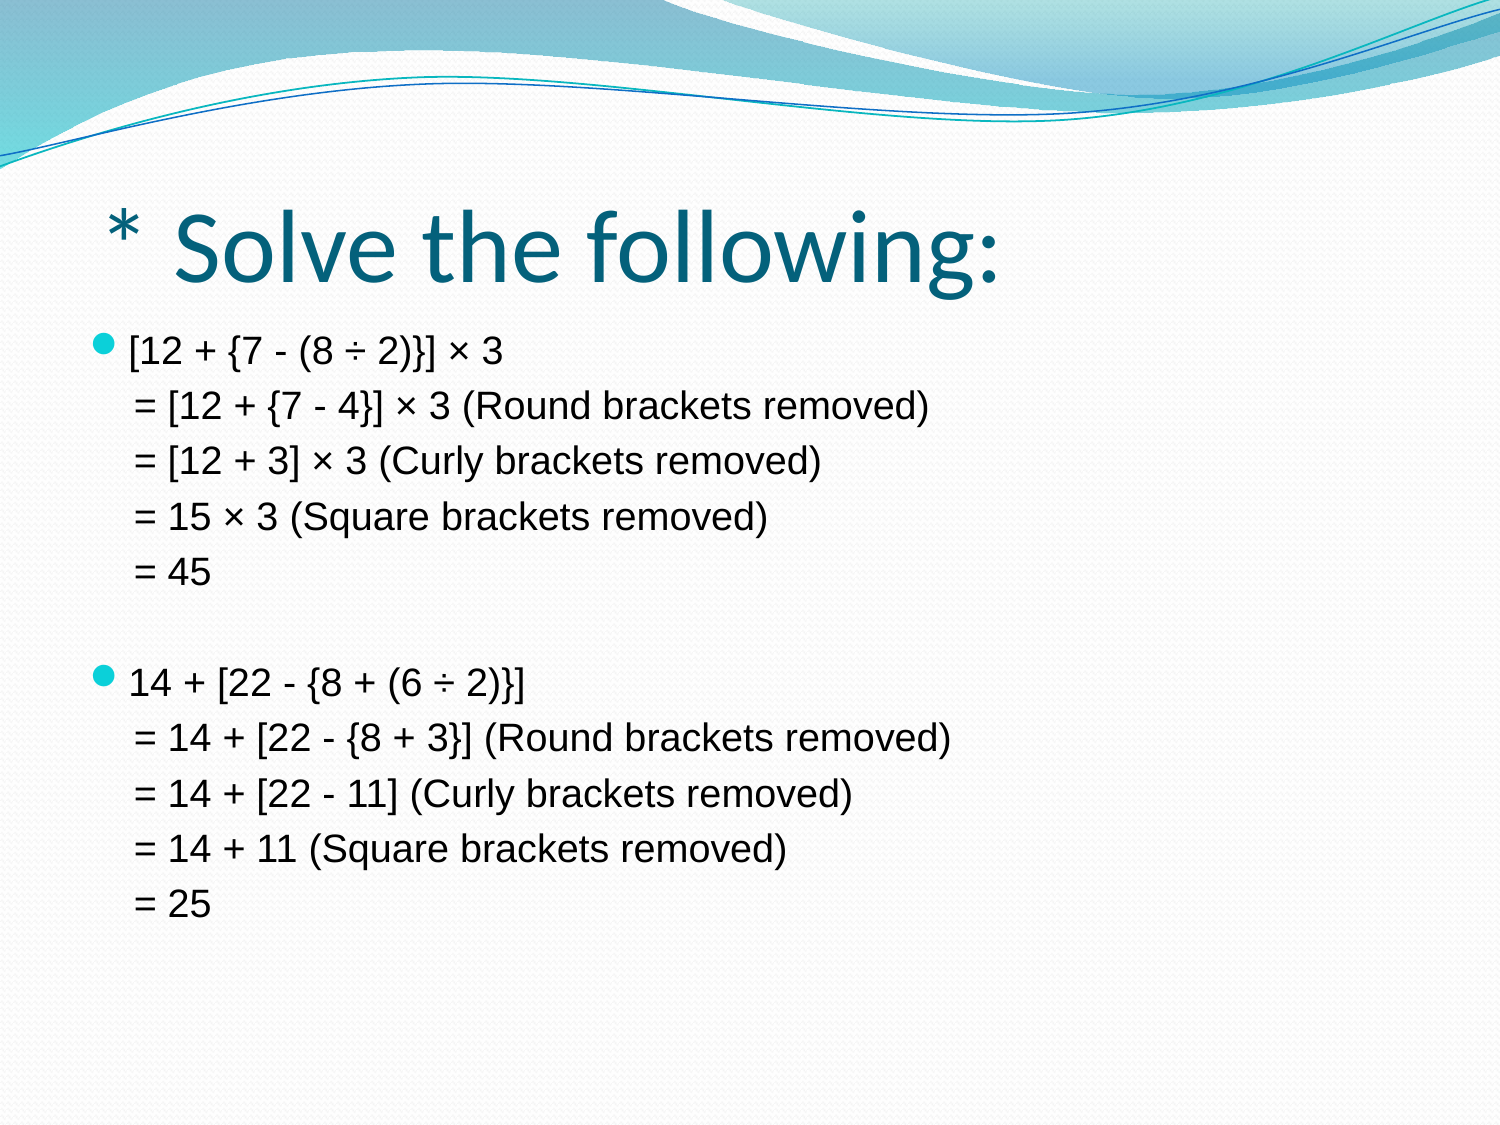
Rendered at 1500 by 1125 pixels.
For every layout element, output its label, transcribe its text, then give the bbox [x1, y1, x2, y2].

list [12 + {7 - (8 ÷ 2)}] × 3 = [12 + {7 - 4}] × 3 (Round brackets removed) = [12 + 3] × 3 (Curly brackets removed) = 15 × 3 (Square brackets removed) = 45 14 + [22 - {8 + (6 ÷ 2)}] = 14 + [22 - {8 + 3}] (Round brackets removed) = 14 + [22 - 11] (Curly brackets removed) = 14 + 11 (Square brackets removed) = 25 [75, 317, 1425, 1038]
title * Solve the following: [75, 115, 1425, 303]
